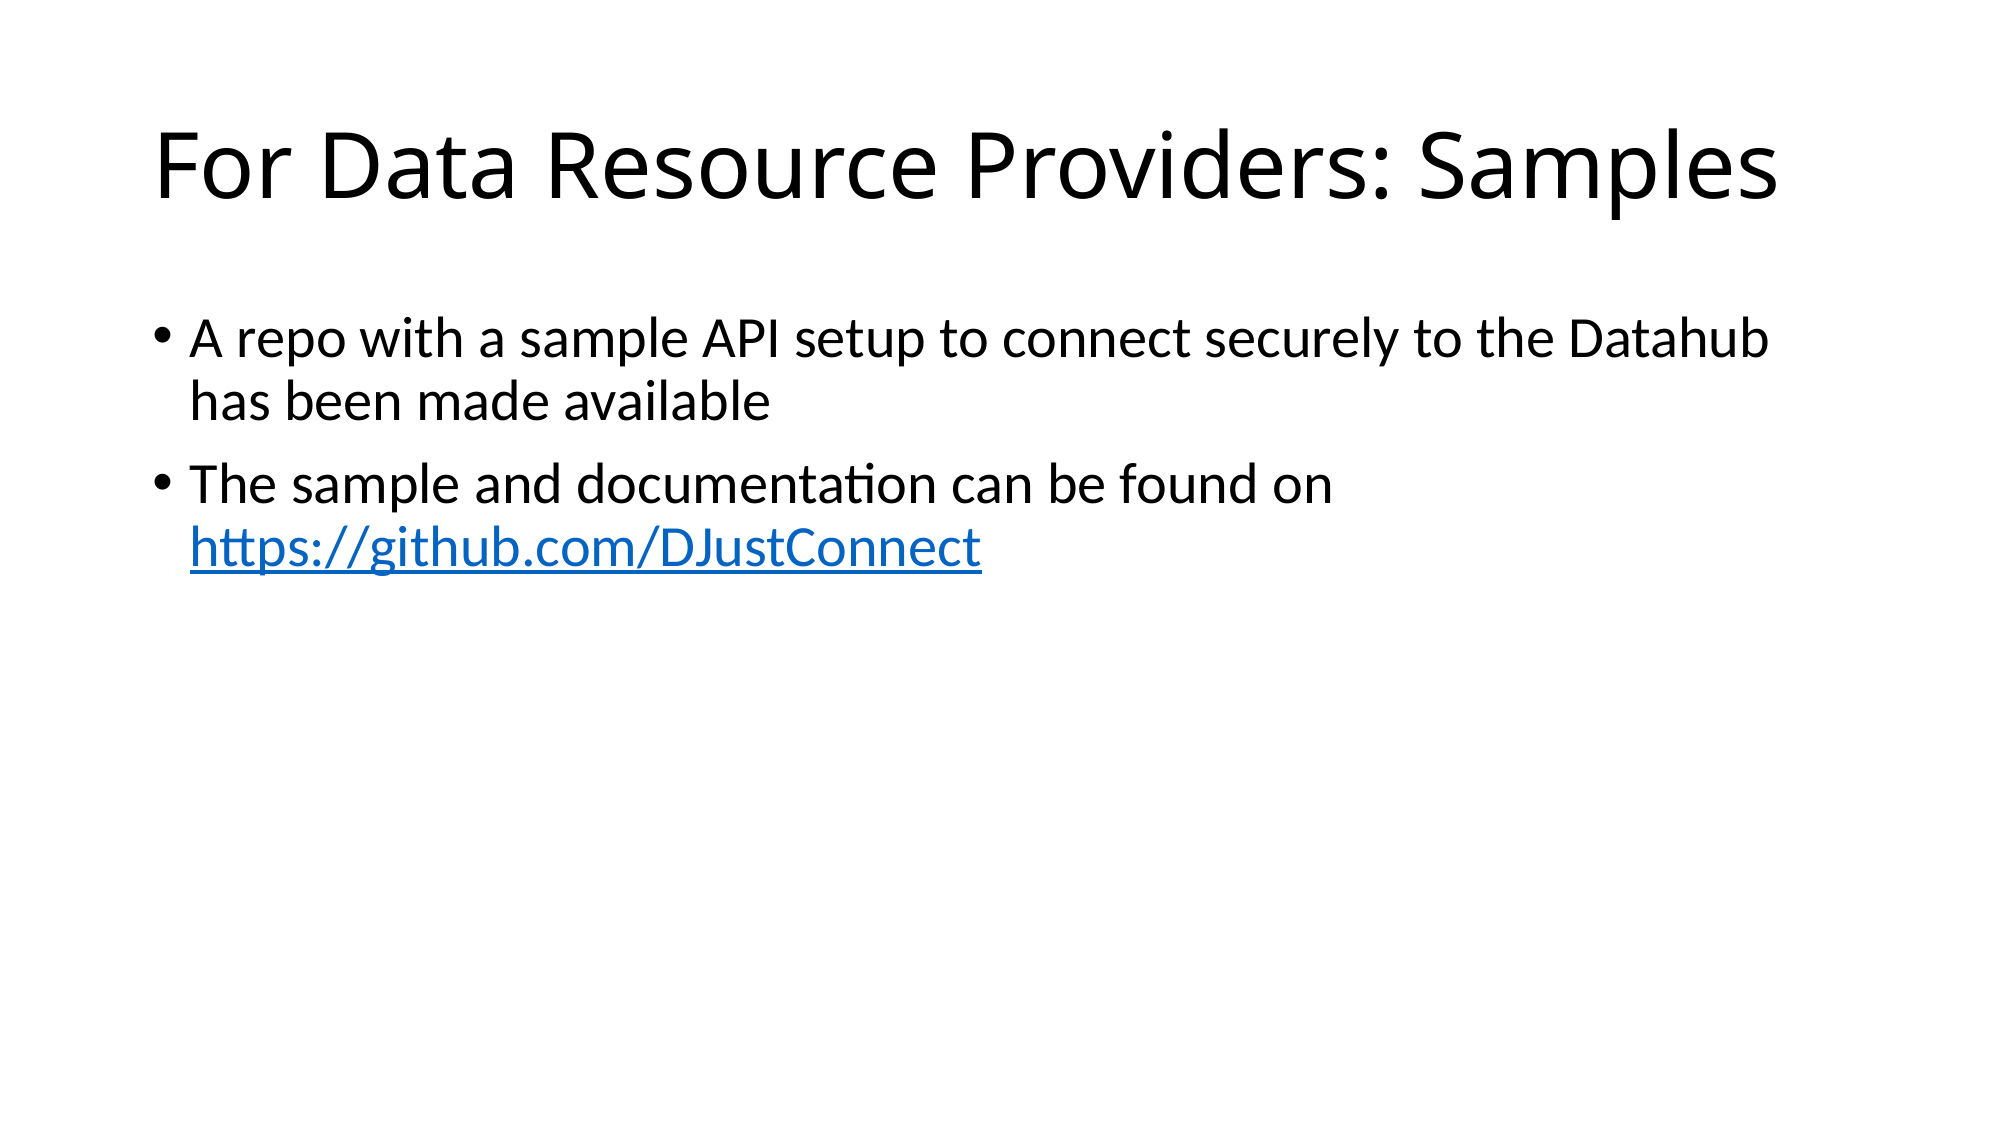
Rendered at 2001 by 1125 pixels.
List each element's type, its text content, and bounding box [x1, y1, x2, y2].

list A repo with a sample API setup to connect securely to the Datahub has been made available The sample and documentation can be found on https://github.com/DJustConnect [137, 299, 1863, 1014]
title For Data Resource Providers: Samples [137, 59, 1863, 278]
